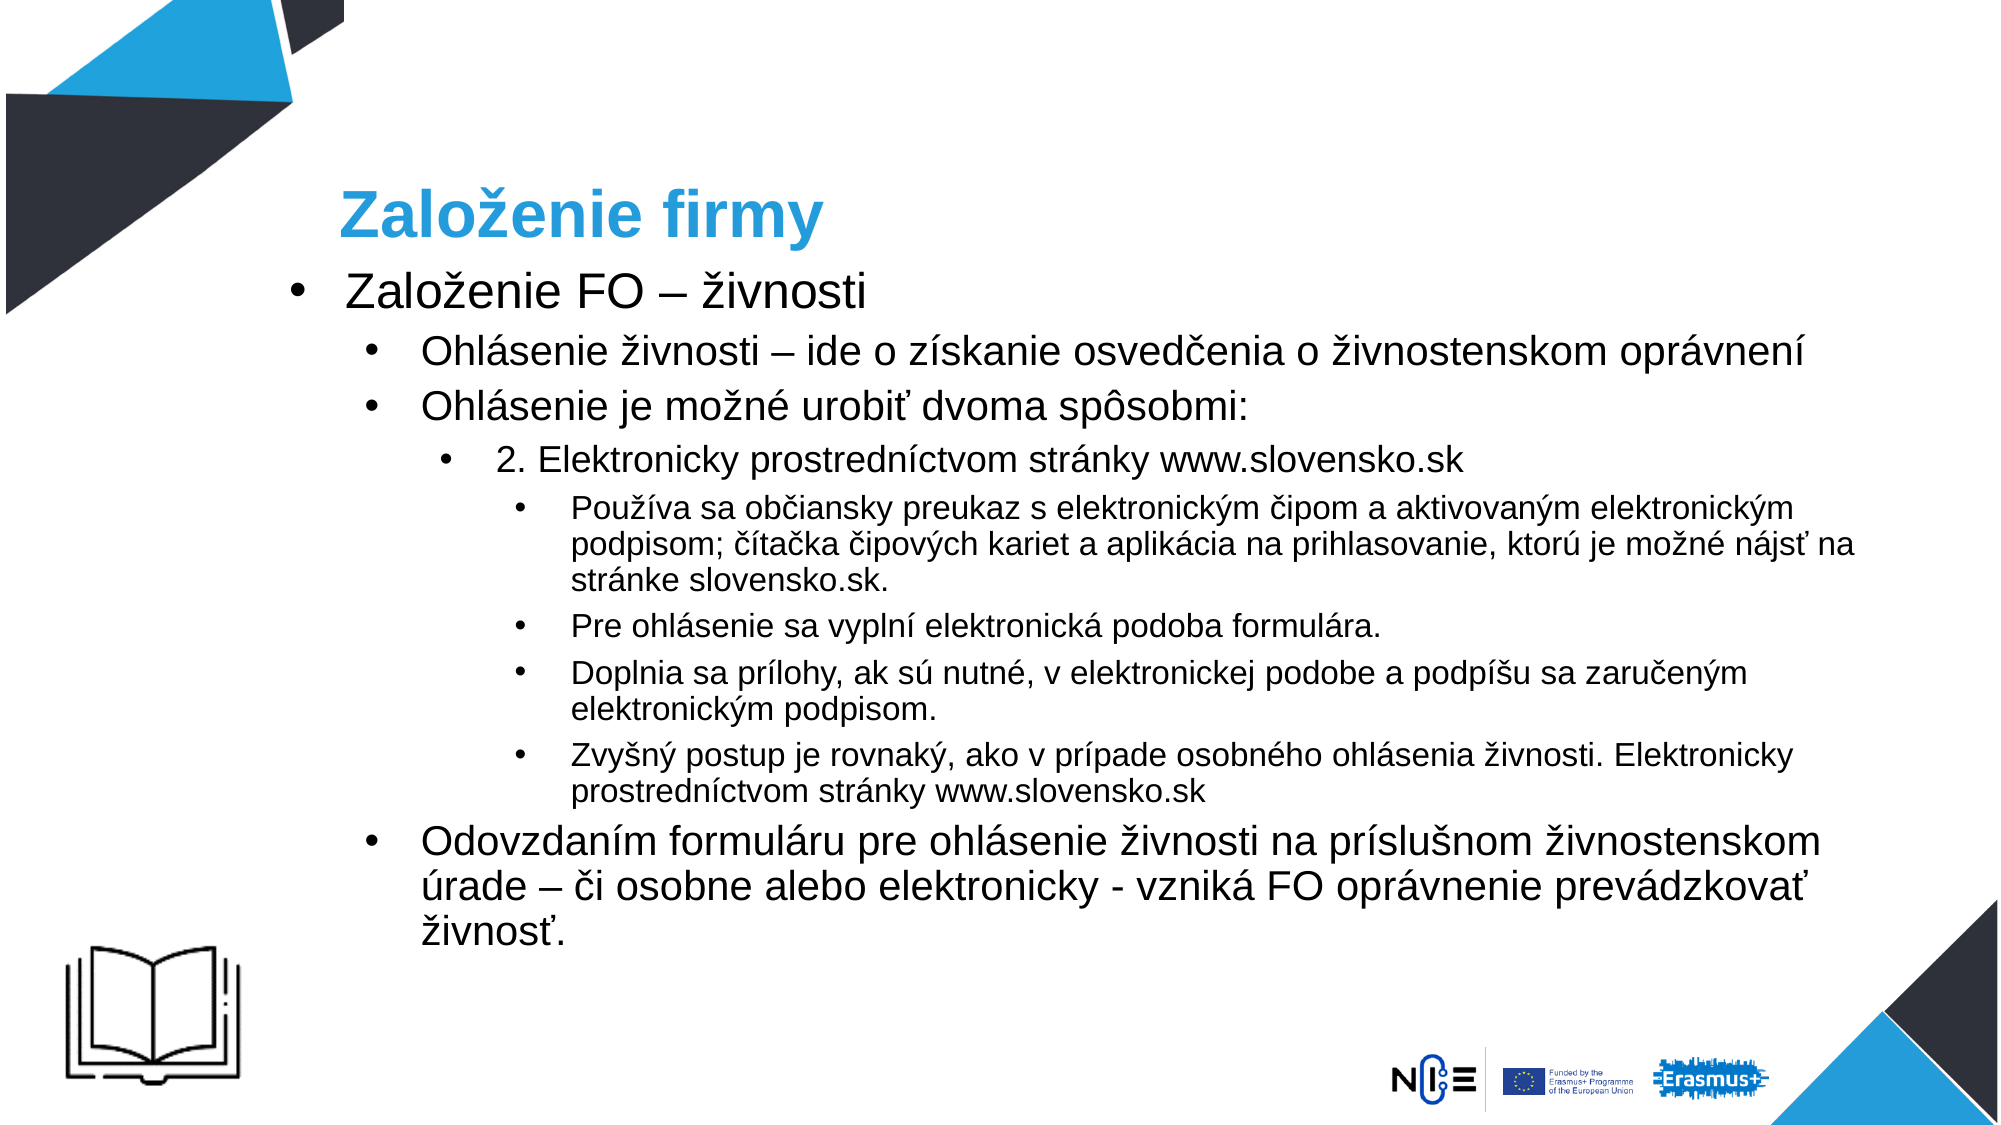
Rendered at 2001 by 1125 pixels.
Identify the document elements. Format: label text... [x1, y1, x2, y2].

title Založenie firmy​ [344, 122, 1825, 257]
subtitle Založenie FO – živnosti​ Ohlásenie živnosti – ide o získanie osvedčenia o živnostenskom oprávnení​ Ohlásenie je možné urobiť dvoma spôsobmi:​ 2. Elektronicky prostredníctvom stránky www.slovensko.sk​ Používa sa občiansky preukaz s elektronickým čipom a aktivovaným elektronickým podpisom; čítačka čipových kariet a aplikácia na prihlasovanie, ktorú je možné nájsť na stránke slovensko.sk.​ Pre ohlásenie sa vyplní elektronická podoba formulára.​ Doplnia sa prílohy, ak sú nutné, v elektronickej podobe a podpíšu sa zaručeným elektronickým podpisom. ​ Zvyšný postup je rovnaký, ako v prípade osobného ohlásenia živnosti. ​Elektronicky prostredníctvom stránky www.slovensko.sk​ Odovzdaním formuláru pre ohlásenie živnosti na príslušnom živnostenskom úrade – či osobne alebo elektronicky - vzniká FO oprávnenie prevádzkovať živnosť. [274, 257, 1946, 972]
picture [63, 938, 246, 1091]
picture [1375, 895, 2000, 1125]
picture [6, 0, 344, 318]
